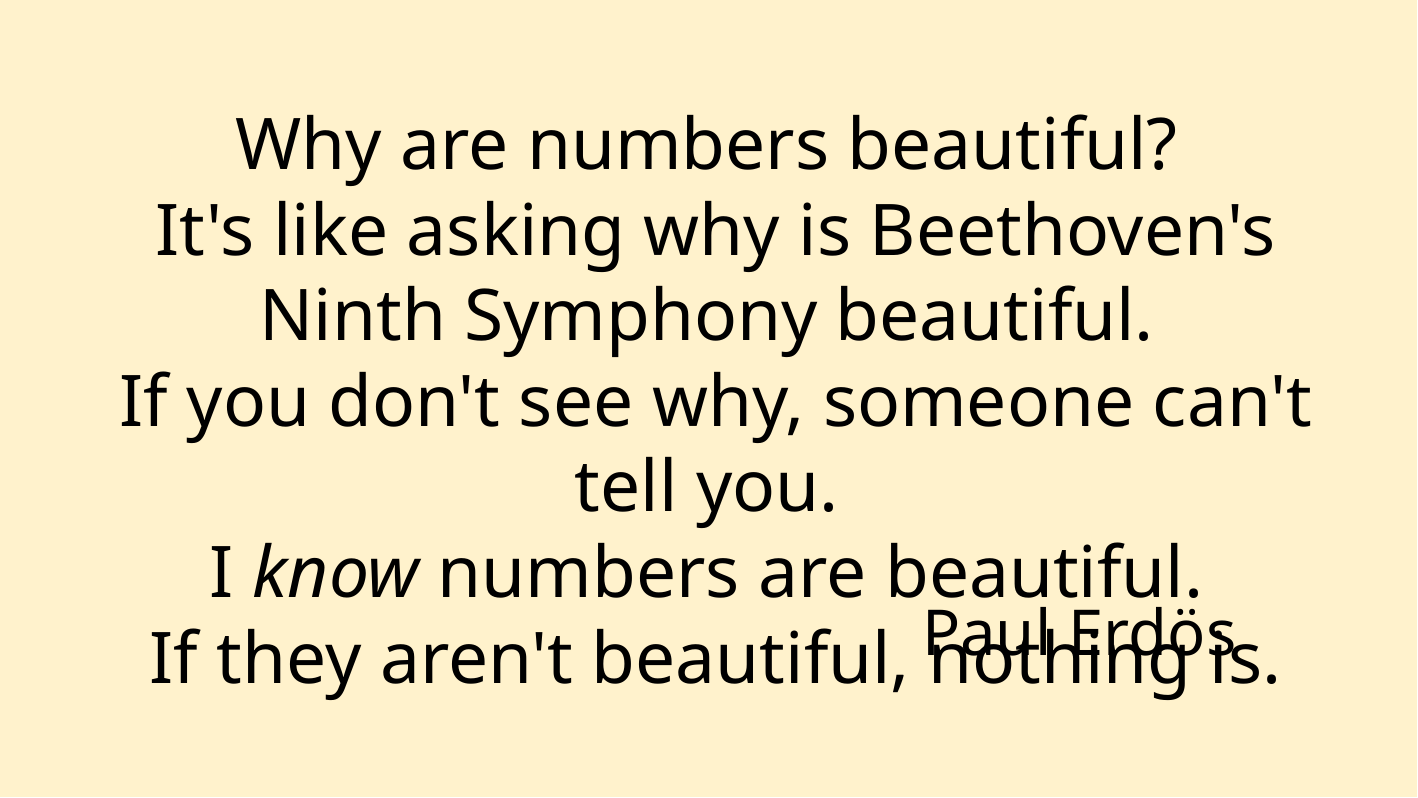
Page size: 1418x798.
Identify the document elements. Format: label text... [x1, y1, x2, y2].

text_box Paul Erdös [907, 584, 1418, 676]
text_box Why are numbers beautiful? It's like asking why is Beethoven's Ninth Symphony beautiful. If you don't see why, someone can't tell you. I know numbers are beautiful. If they aren't beautiful, nothing is. [59, 90, 1373, 705]
